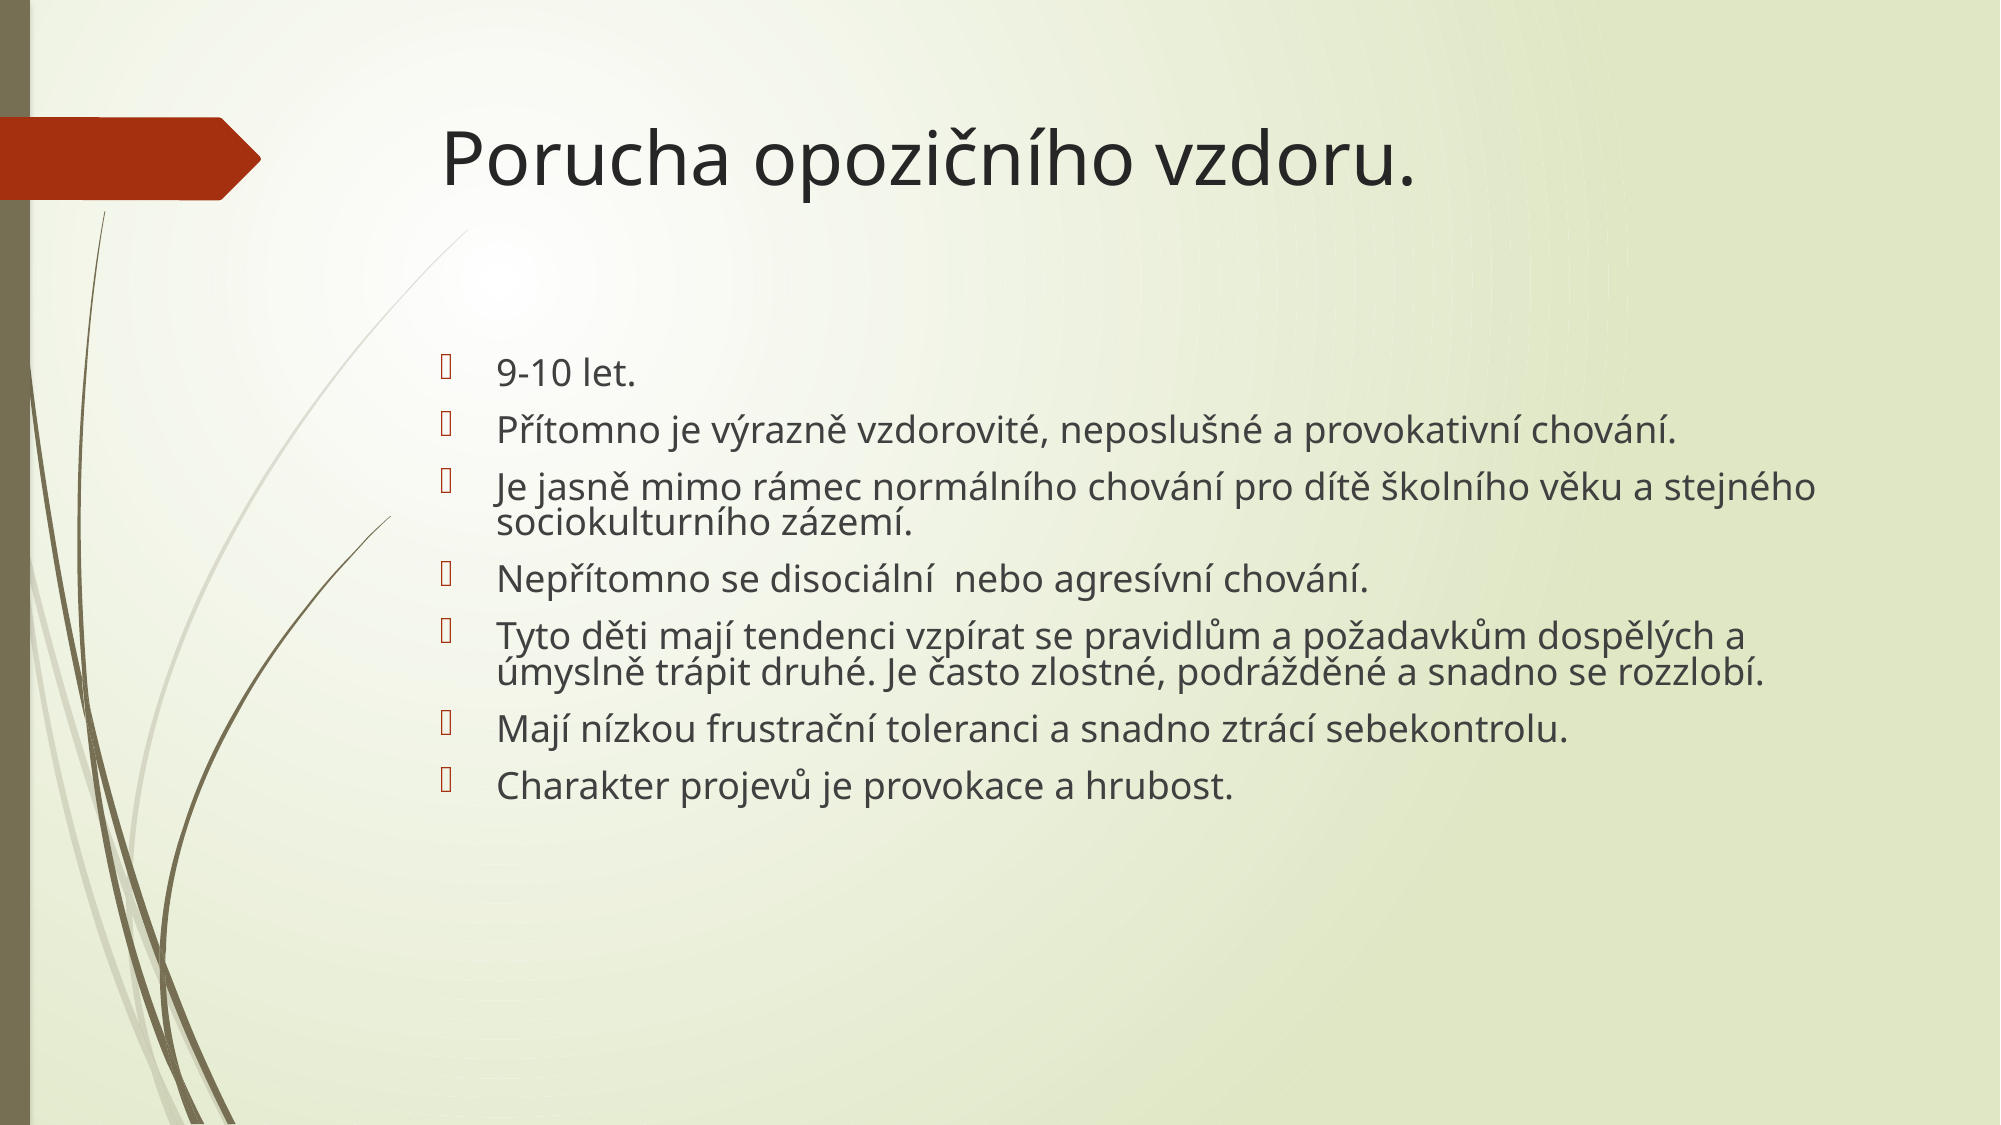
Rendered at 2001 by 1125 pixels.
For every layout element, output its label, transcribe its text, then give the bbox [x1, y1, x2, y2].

title Porucha opozičního vzdoru. [425, 102, 1888, 313]
list 9-10 let. Přítomno je výrazně vzdorovité, neposlušné a provokativní chování. Je jasně mimo rámec normálního chování pro dítě školního věku a stejného sociokulturního zázemí. Nepřítomno se disociální nebo agresívní chování. Tyto děti mají tendenci vzpírat se pravidlům a požadavkům dospělých a úmyslně trápit druhé. Je často zlostné, podrážděné a snadno se rozzlobí. Mají nízkou frustrační toleranci a snadno ztrácí sebekontrolu. Charakter projevů je provokace a hrubost. [424, 350, 1888, 970]
